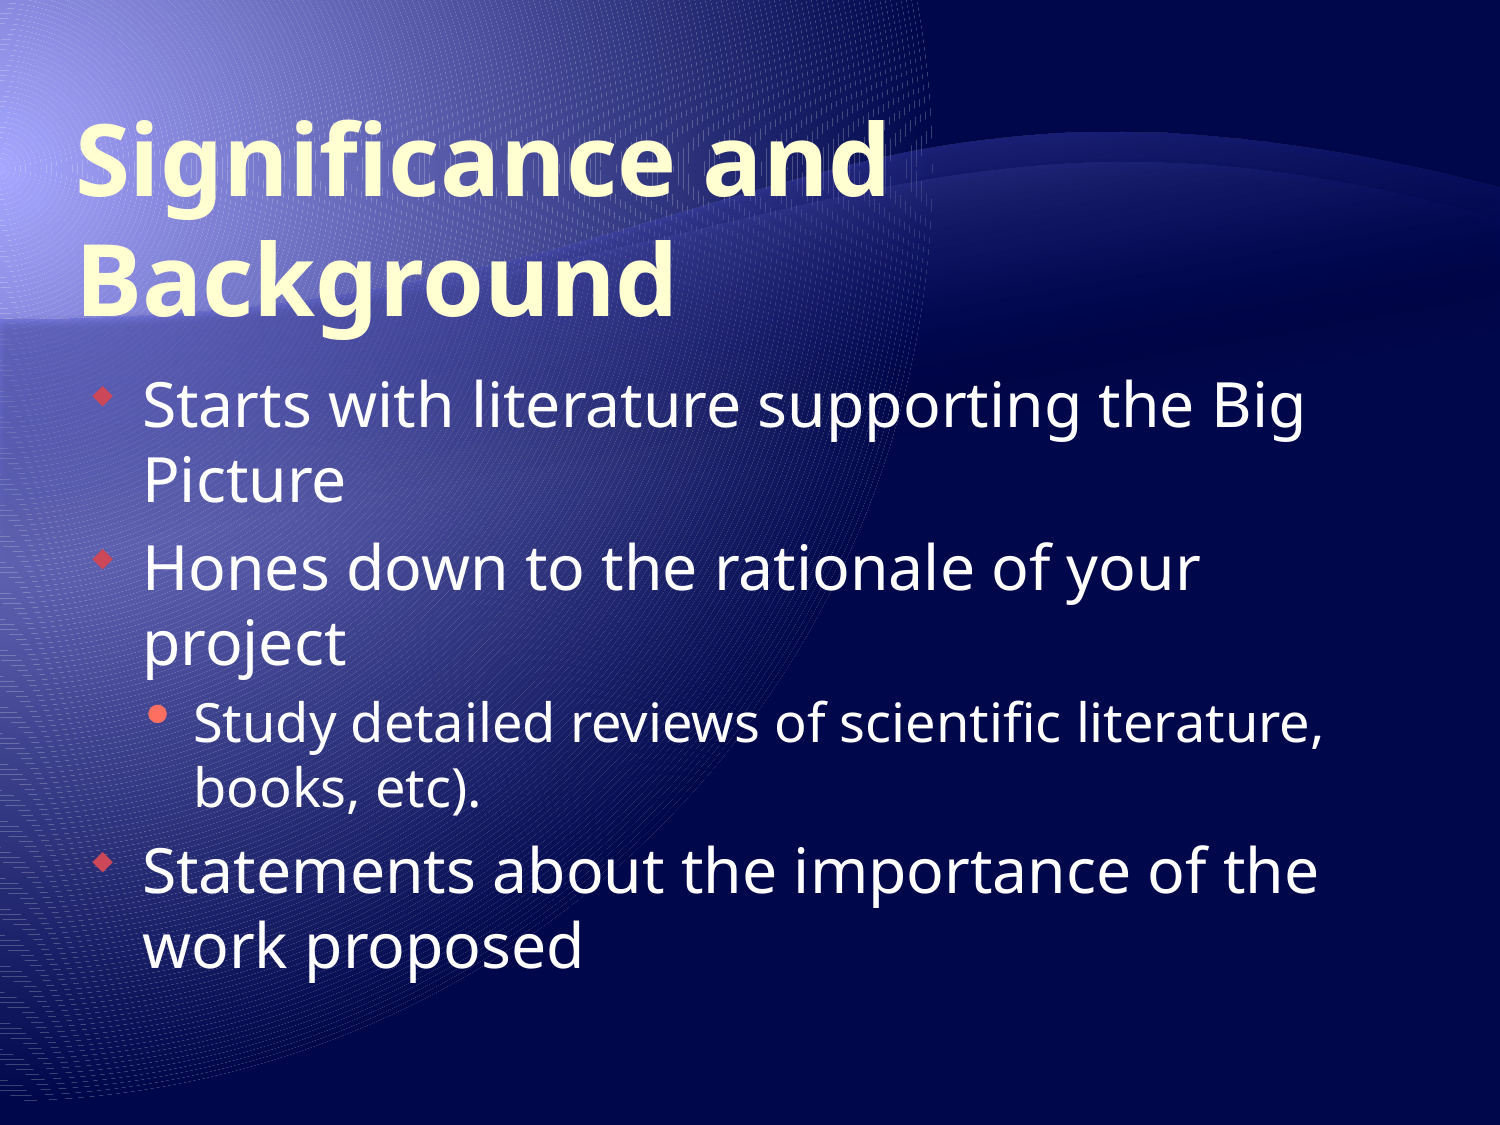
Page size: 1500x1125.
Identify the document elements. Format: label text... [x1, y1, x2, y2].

title Significance and Background [75, 87, 1425, 338]
list Starts with literature supporting the Big Picture Hones down to the rationale of your project Study detailed reviews of scientific literature, books, etc). Statements about the importance of the work proposed [74, 357, 1426, 1033]
